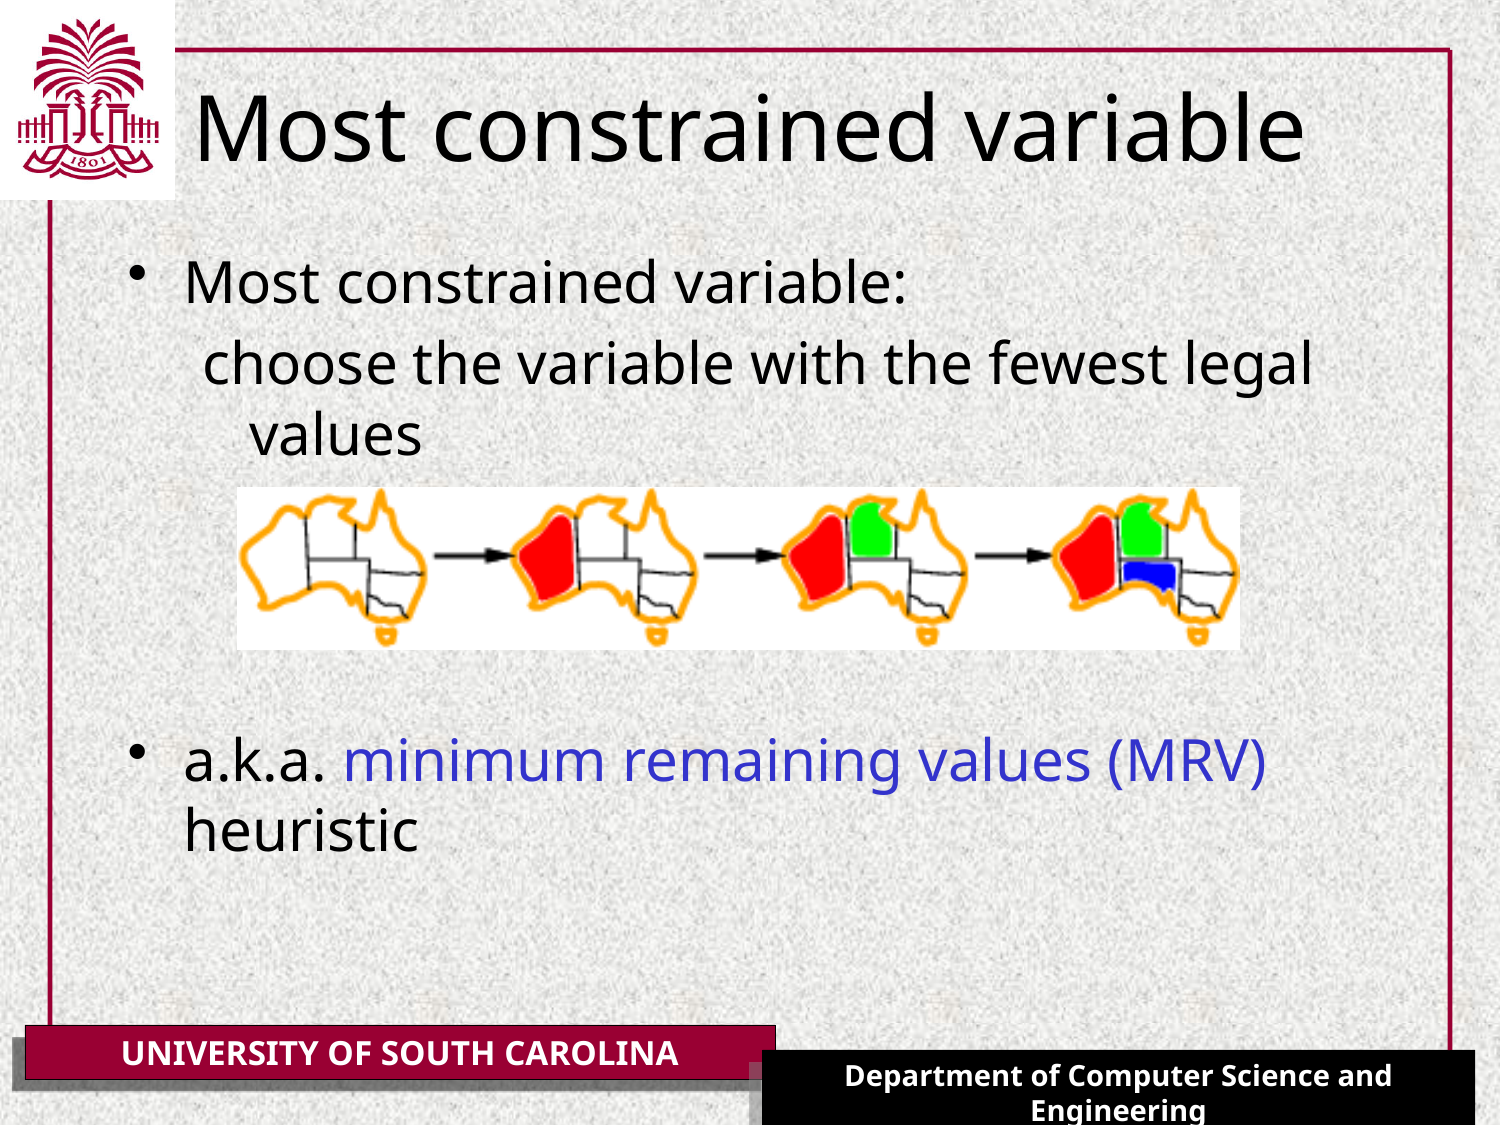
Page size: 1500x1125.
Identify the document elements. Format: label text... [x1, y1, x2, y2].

title Most constrained variable [112, 37, 1388, 213]
picture [0, 0, 1500, 1125]
list Most constrained variable: choose the variable with the fewest legal values a.k.a. minimum remaining values (MRV) heuristic [112, 237, 1388, 1013]
picture [13, 1038, 749, 1091]
